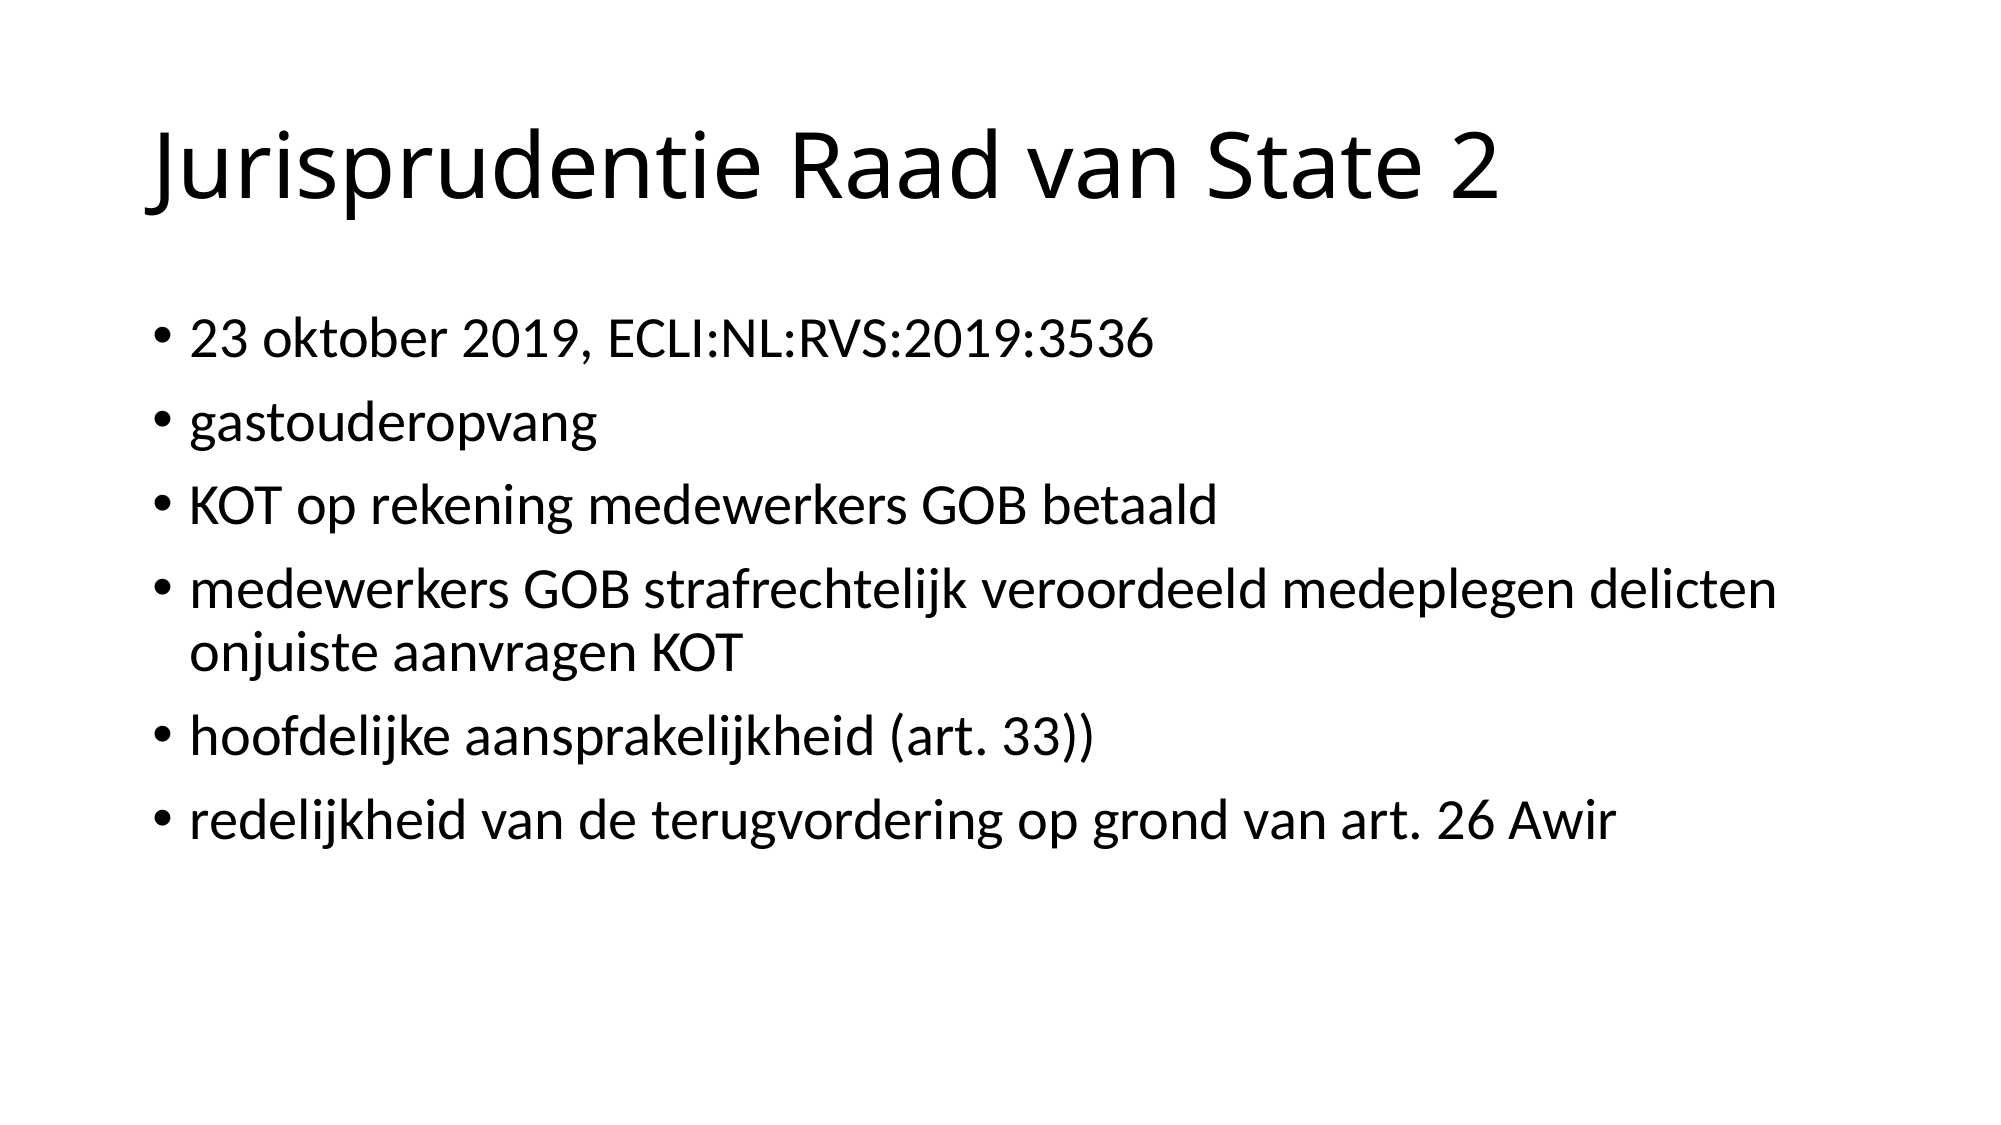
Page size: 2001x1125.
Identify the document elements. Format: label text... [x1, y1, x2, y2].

list 23 oktober 2019, ECLI:NL:RVS:2019:3536 gastouderopvang KOT op rekening medewerkers GOB betaald medewerkers GOB strafrechtelijk veroordeeld medeplegen delicten onjuiste aanvragen KOT hoofdelijke aansprakelijkheid (art. 33)) redelijkheid van de terugvordering op grond van art. 26 Awir [137, 299, 1863, 1014]
title Jurisprudentie Raad van State 2 [137, 59, 1863, 278]
